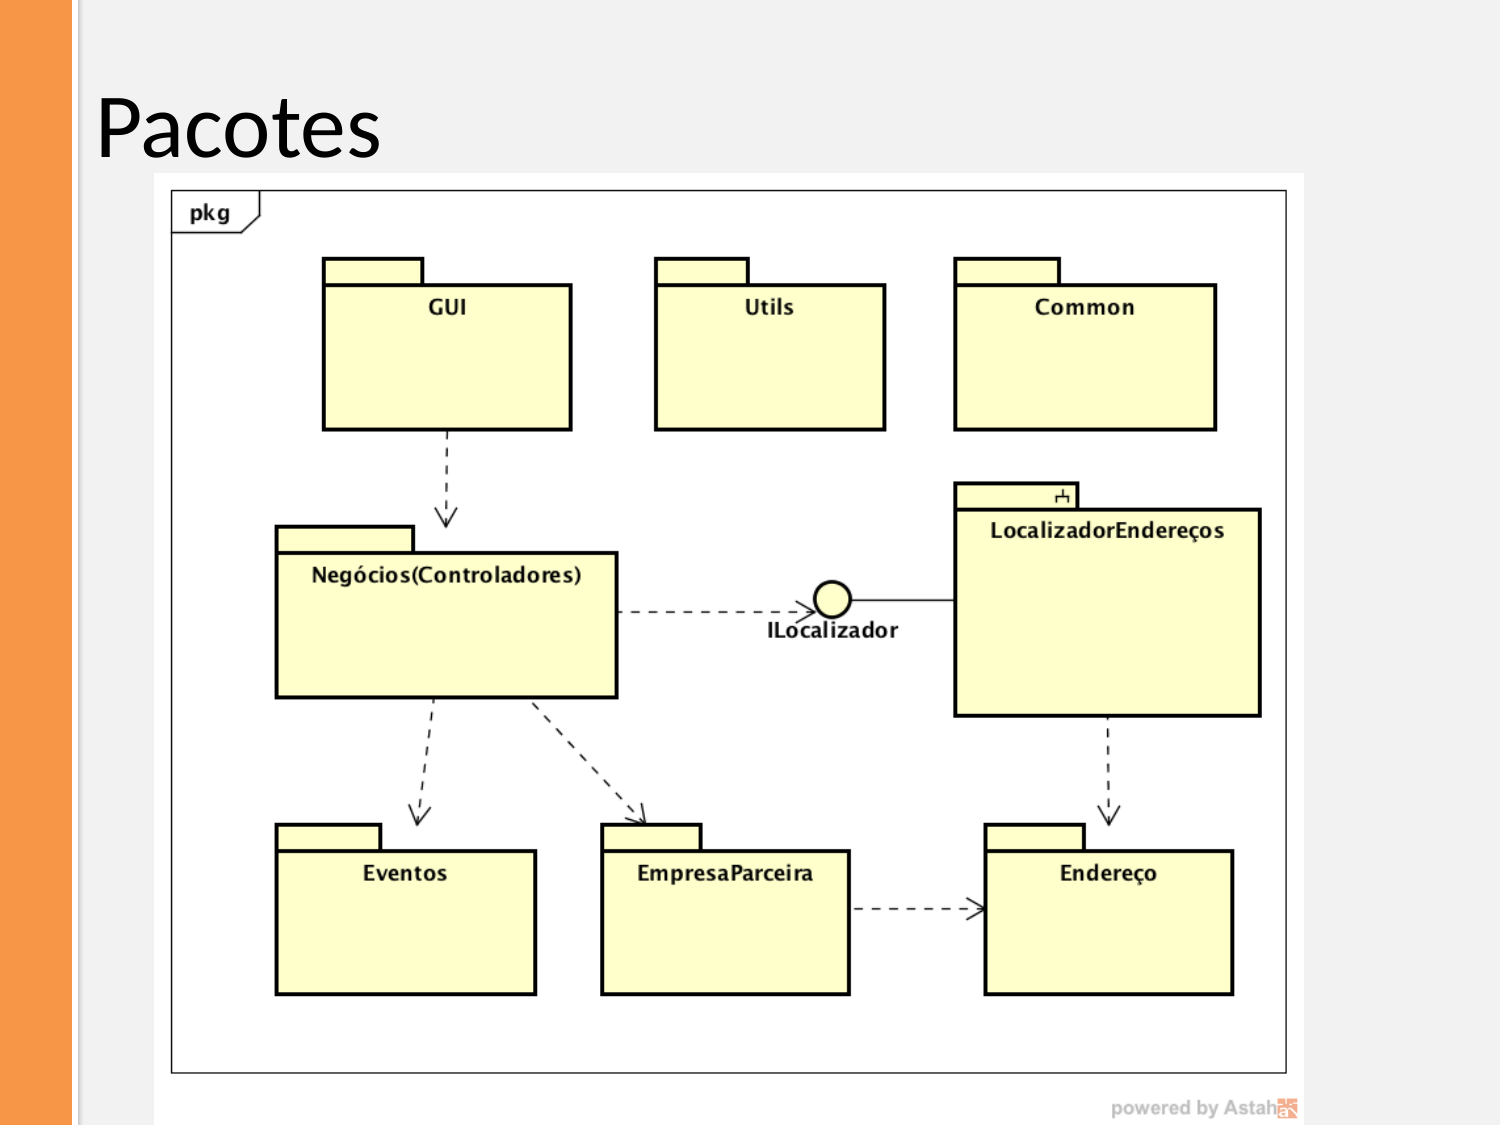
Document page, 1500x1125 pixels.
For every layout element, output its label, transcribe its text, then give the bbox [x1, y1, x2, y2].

picture [154, 173, 1304, 1125]
title Pacotes [80, 0, 1356, 242]
